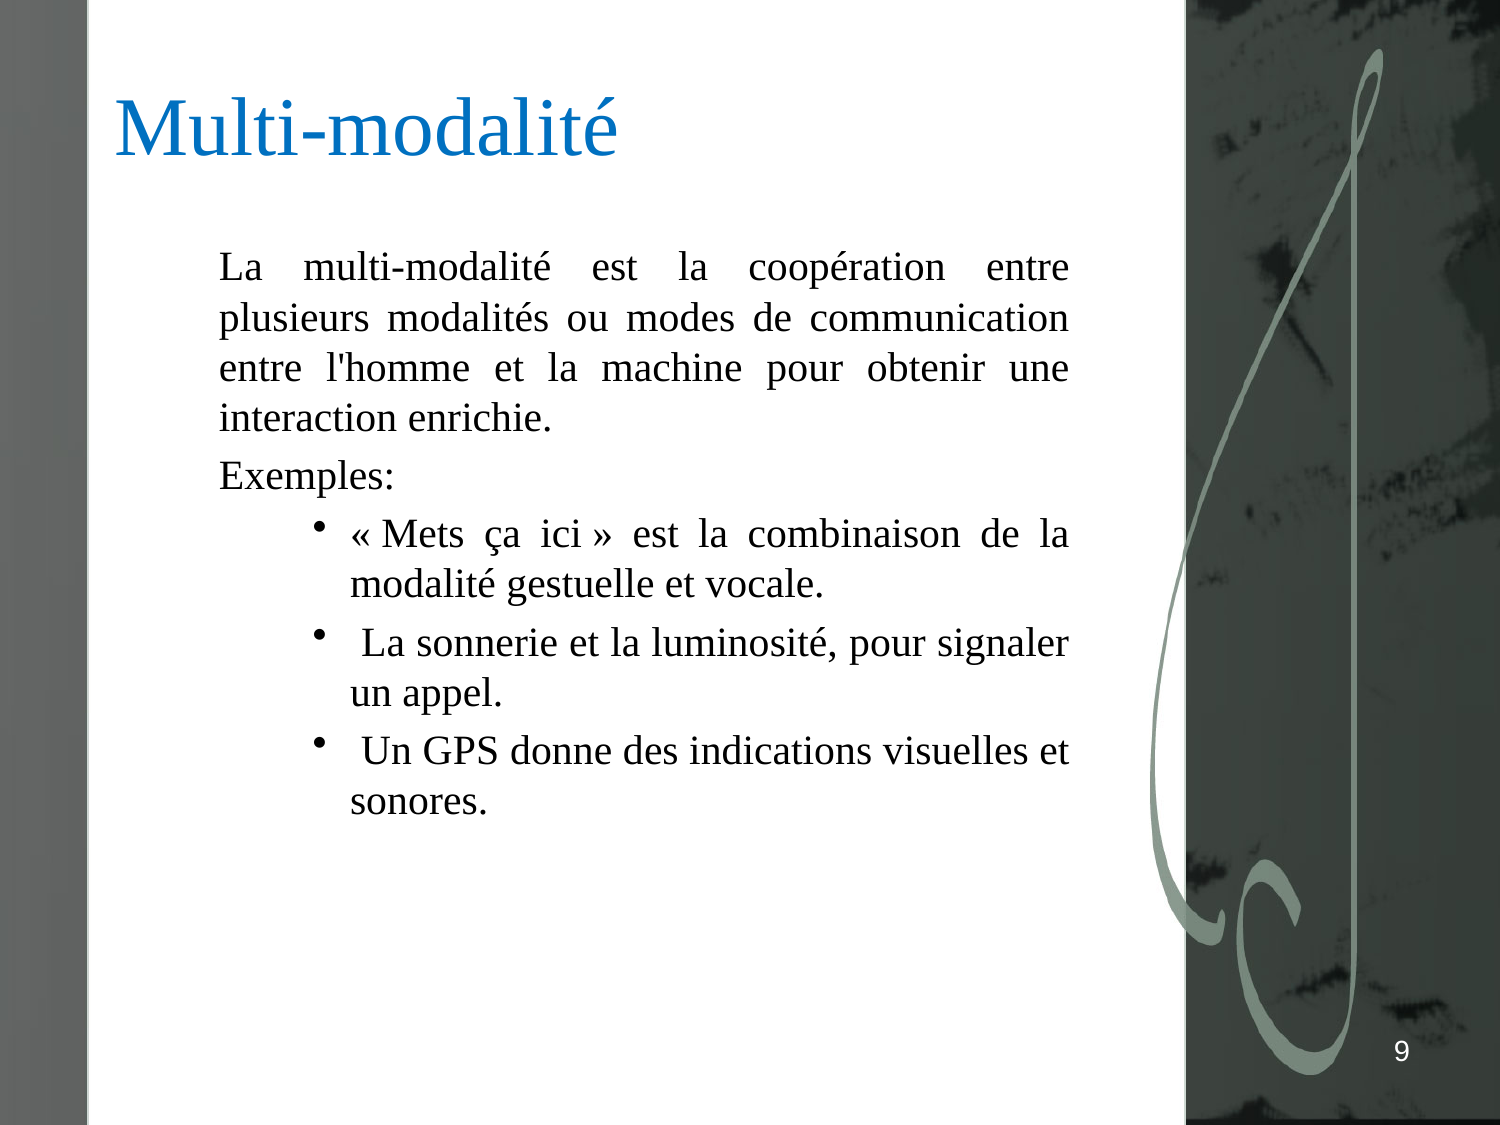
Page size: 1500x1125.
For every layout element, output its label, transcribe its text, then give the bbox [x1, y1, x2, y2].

picture [0, 0, 1500, 1125]
slide_number 9 [1074, 1024, 1426, 1103]
title Multi-modalité [99, 44, 1176, 201]
list La multi-modalité est la coopération entre plusieurs modalités ou modes de communication entre l'homme et la machine pour obtenir une interaction enrichie. Exemples: « Mets ça ici » est la combinaison de la modalité gestuelle et vocale. La sonnerie et la luminosité, pour signaler un appel. Un GPS donne des indications visuelles et sonores. [147, 231, 1086, 950]
